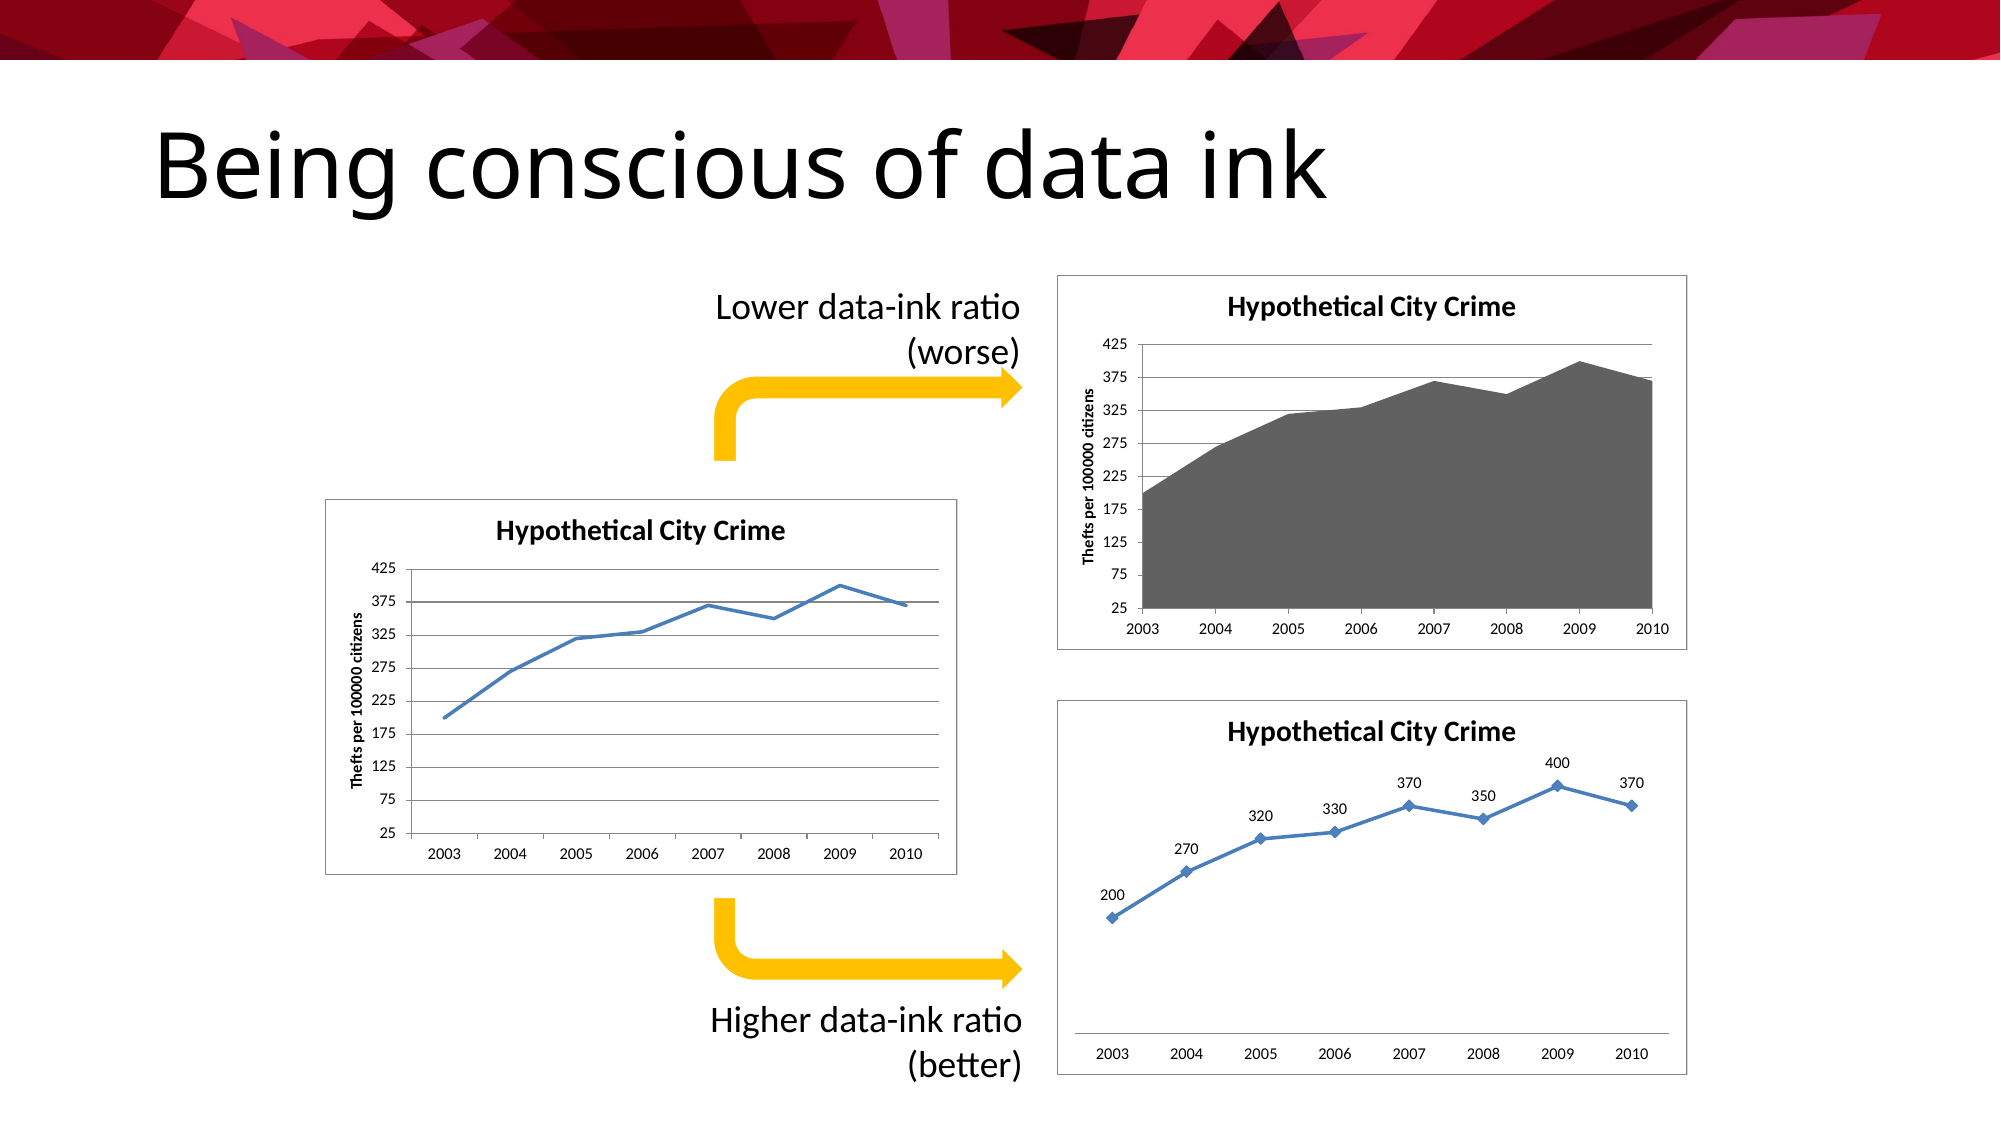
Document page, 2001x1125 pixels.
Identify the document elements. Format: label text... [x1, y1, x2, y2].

picture [0, 0, 2000, 60]
title Being conscious of data ink [137, 60, 1863, 278]
picture [1056, 700, 1688, 1076]
picture [1056, 274, 1688, 650]
text_box [710, 380, 1028, 465]
text_box Lower data-ink ratio (worse) [700, 274, 1036, 380]
text_box [710, 895, 1028, 987]
text_box Higher data-ink ratio (better) [695, 987, 1038, 1093]
picture [324, 499, 958, 875]
